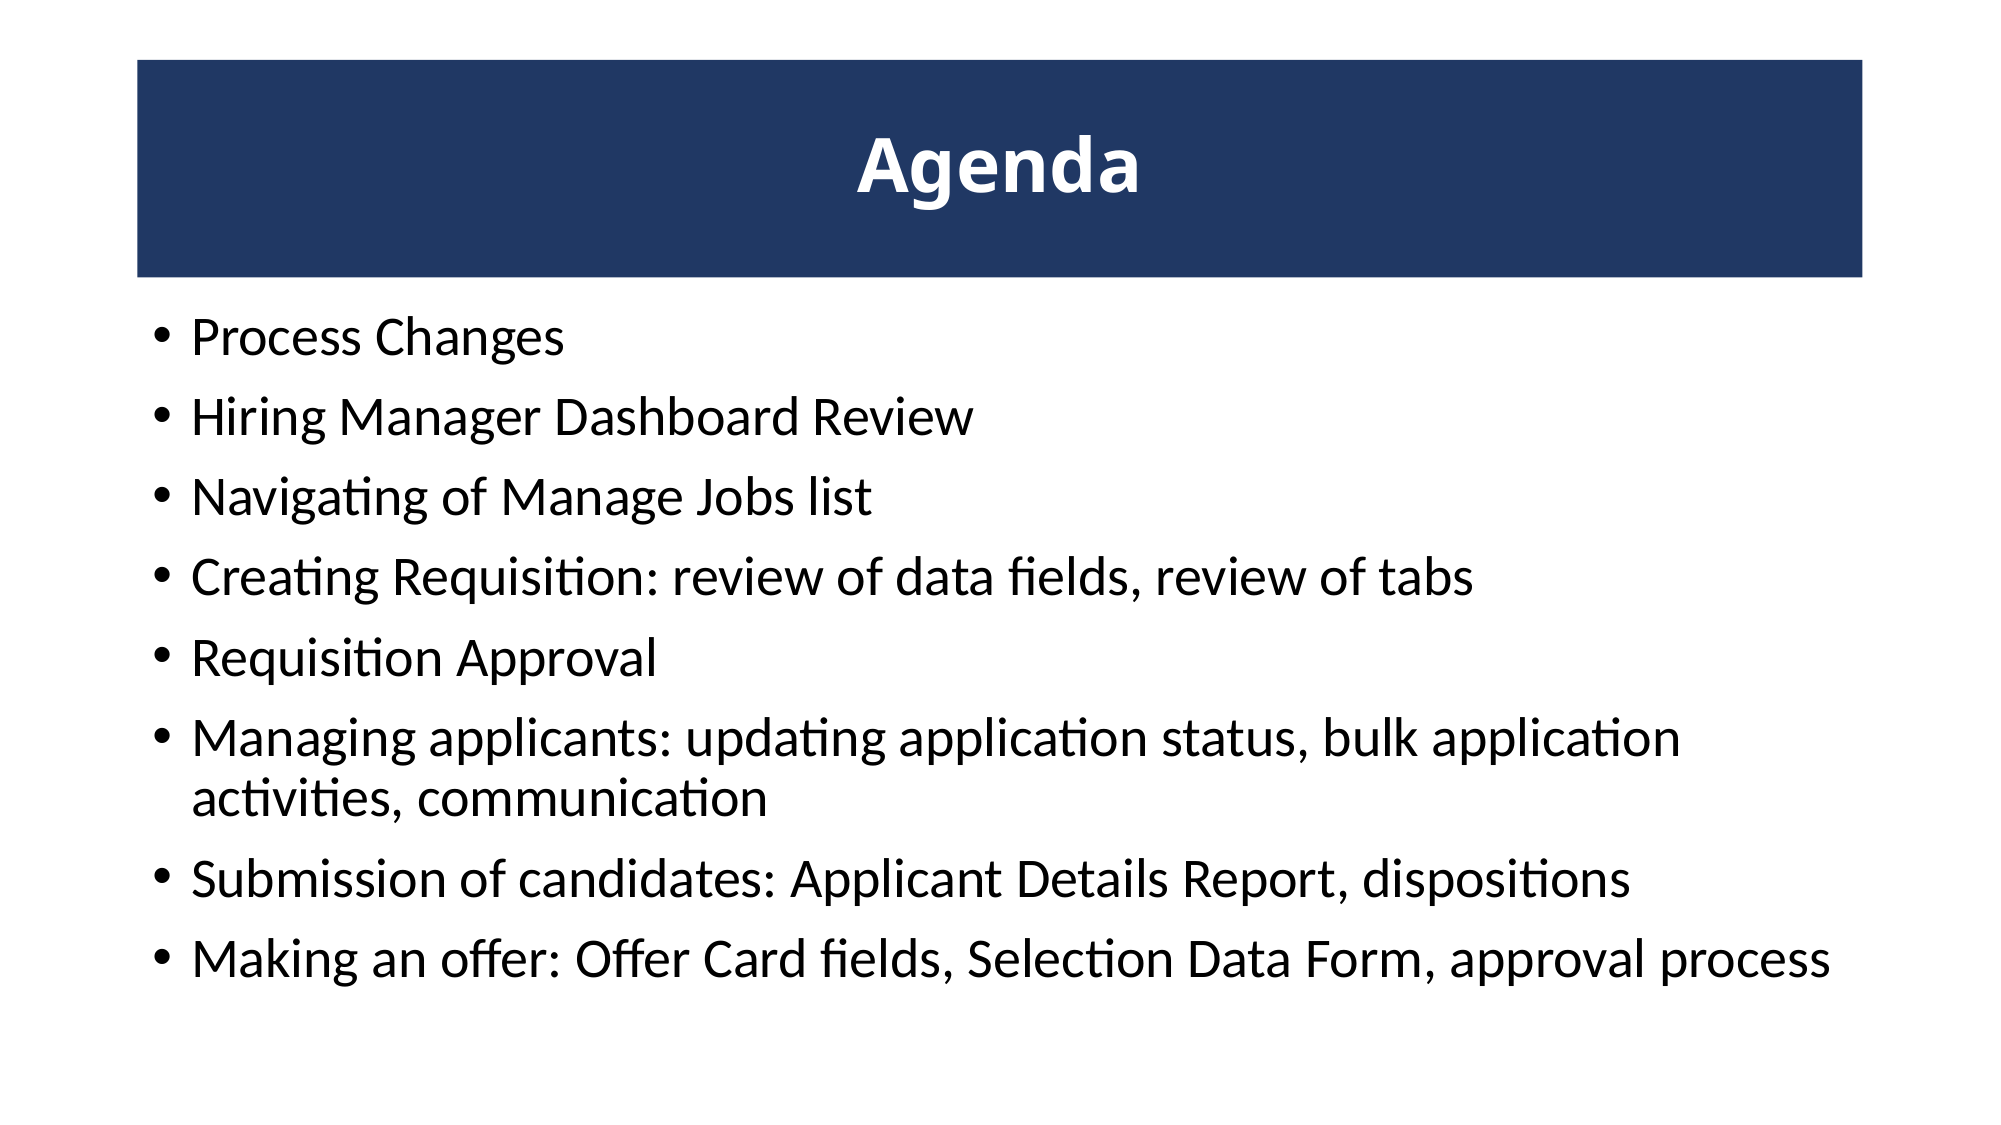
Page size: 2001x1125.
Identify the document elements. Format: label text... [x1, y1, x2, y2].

title Agenda [137, 59, 1863, 278]
list Process Changes Hiring Manager Dashboard Review Navigating of Manage Jobs list Creating Requisition: review of data fields, review of tabs Requisition Approval Managing applicants: updating application status, bulk application activities, communication Submission of candidates: Applicant Details Report, dispositions Making an offer: Offer Card fields, Selection Data Form, approval process [137, 299, 1863, 1014]
